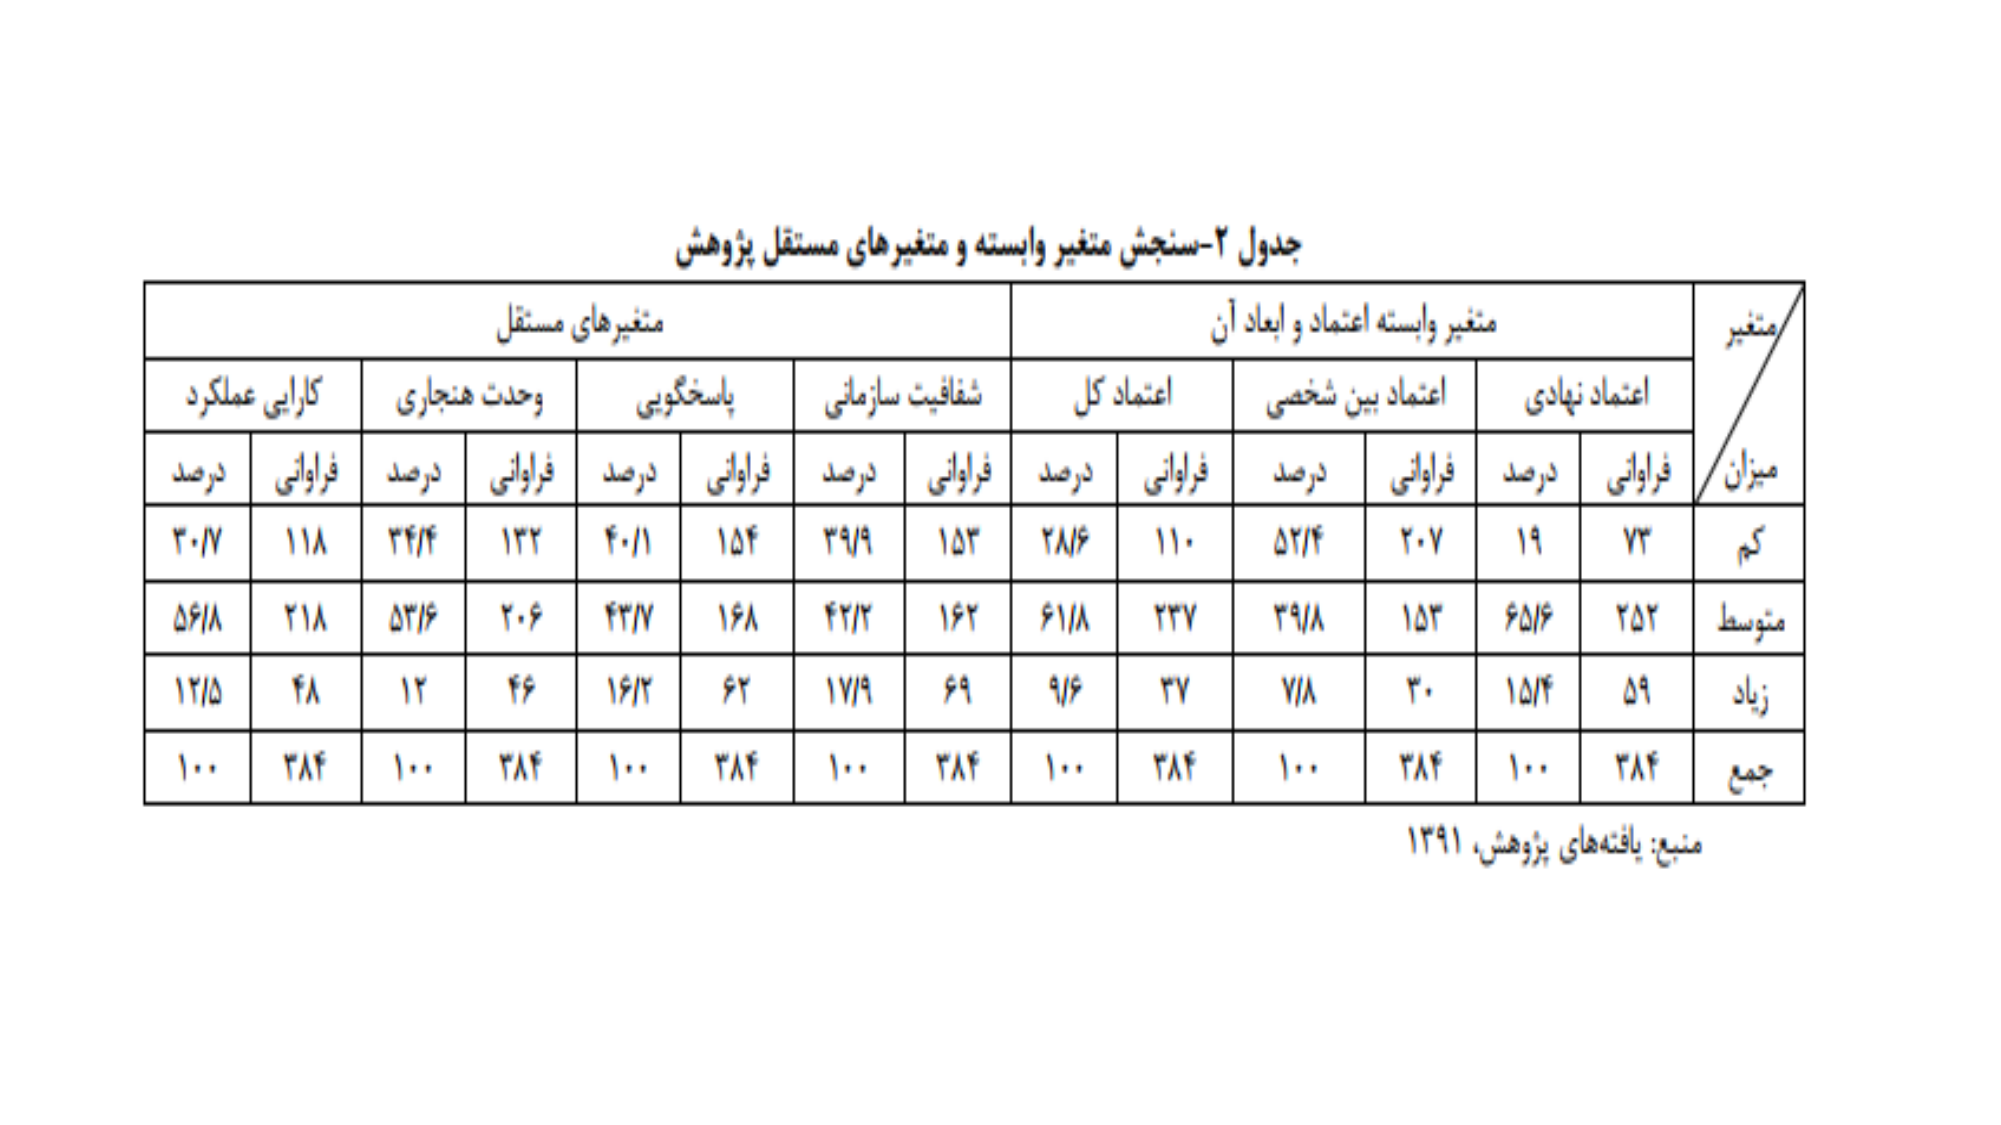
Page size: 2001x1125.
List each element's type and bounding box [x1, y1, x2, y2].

list [92, 198, 1863, 909]
